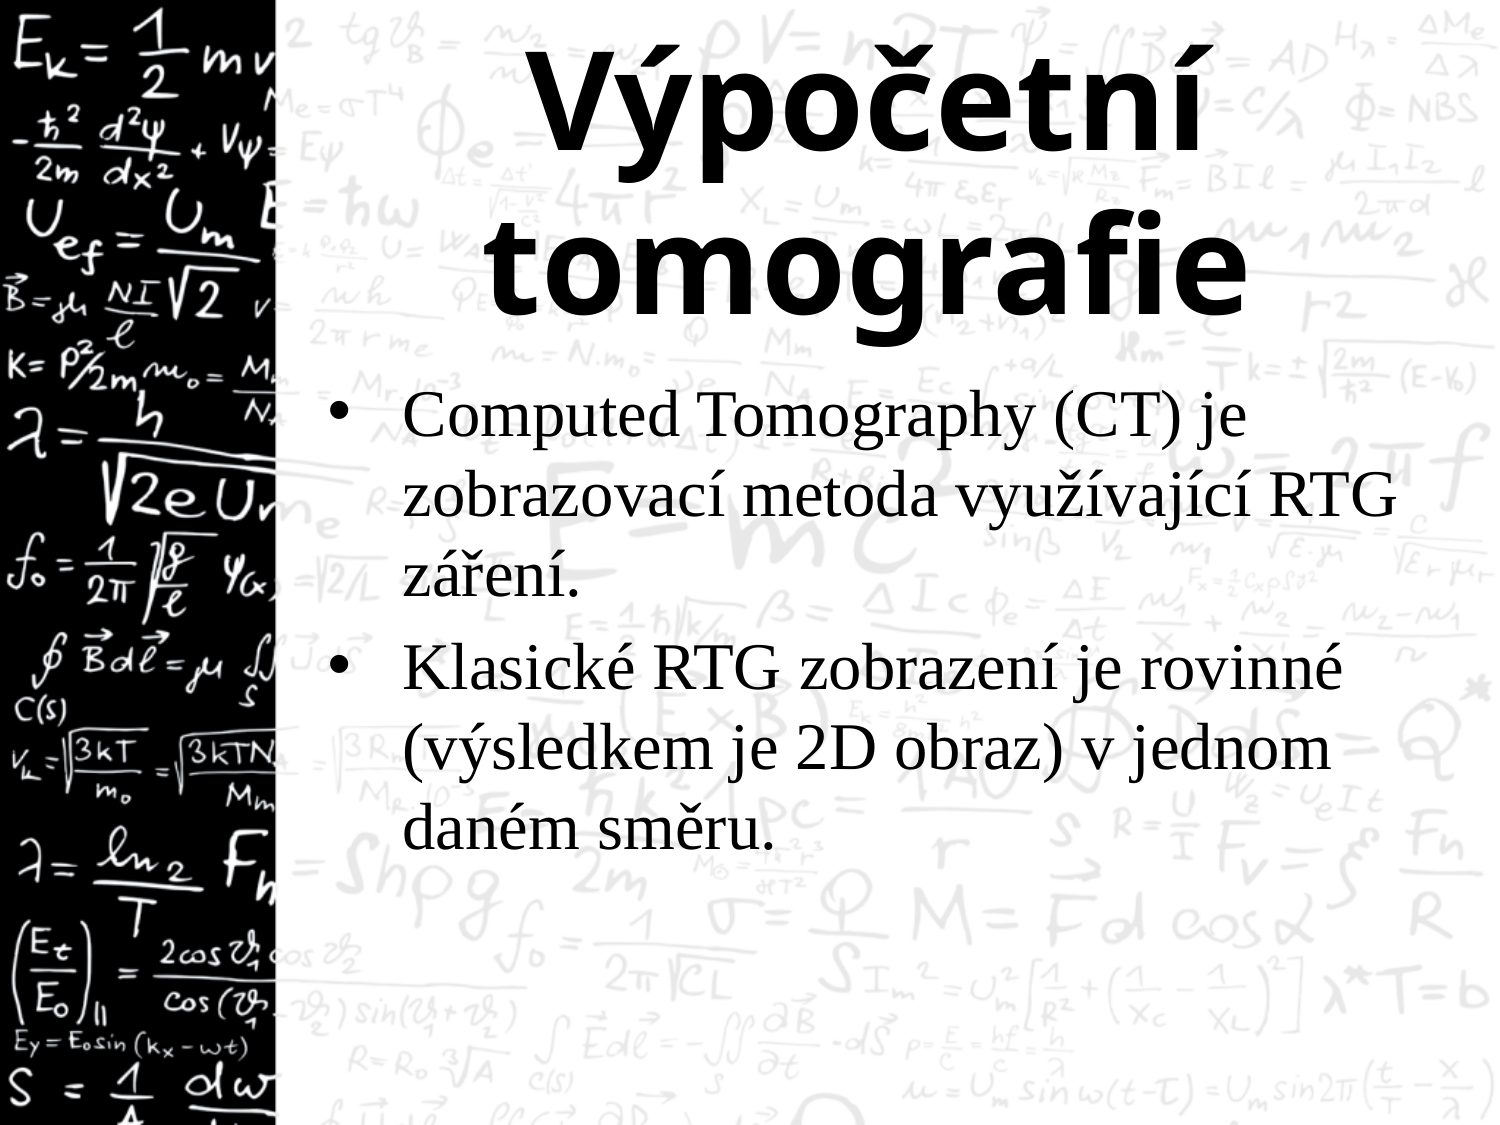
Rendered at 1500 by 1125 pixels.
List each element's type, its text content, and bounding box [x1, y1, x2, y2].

text_box Computed Tomography (CT) je zobrazovací metoda využívající RTG záření. Klasické RTG zobrazení je rovinné (výsledkem je 2D obraz) v jednom daném směru. [312, 361, 1463, 1083]
text_box Výpočetní tomografie [304, 66, 1430, 350]
picture [0, 0, 1500, 1125]
